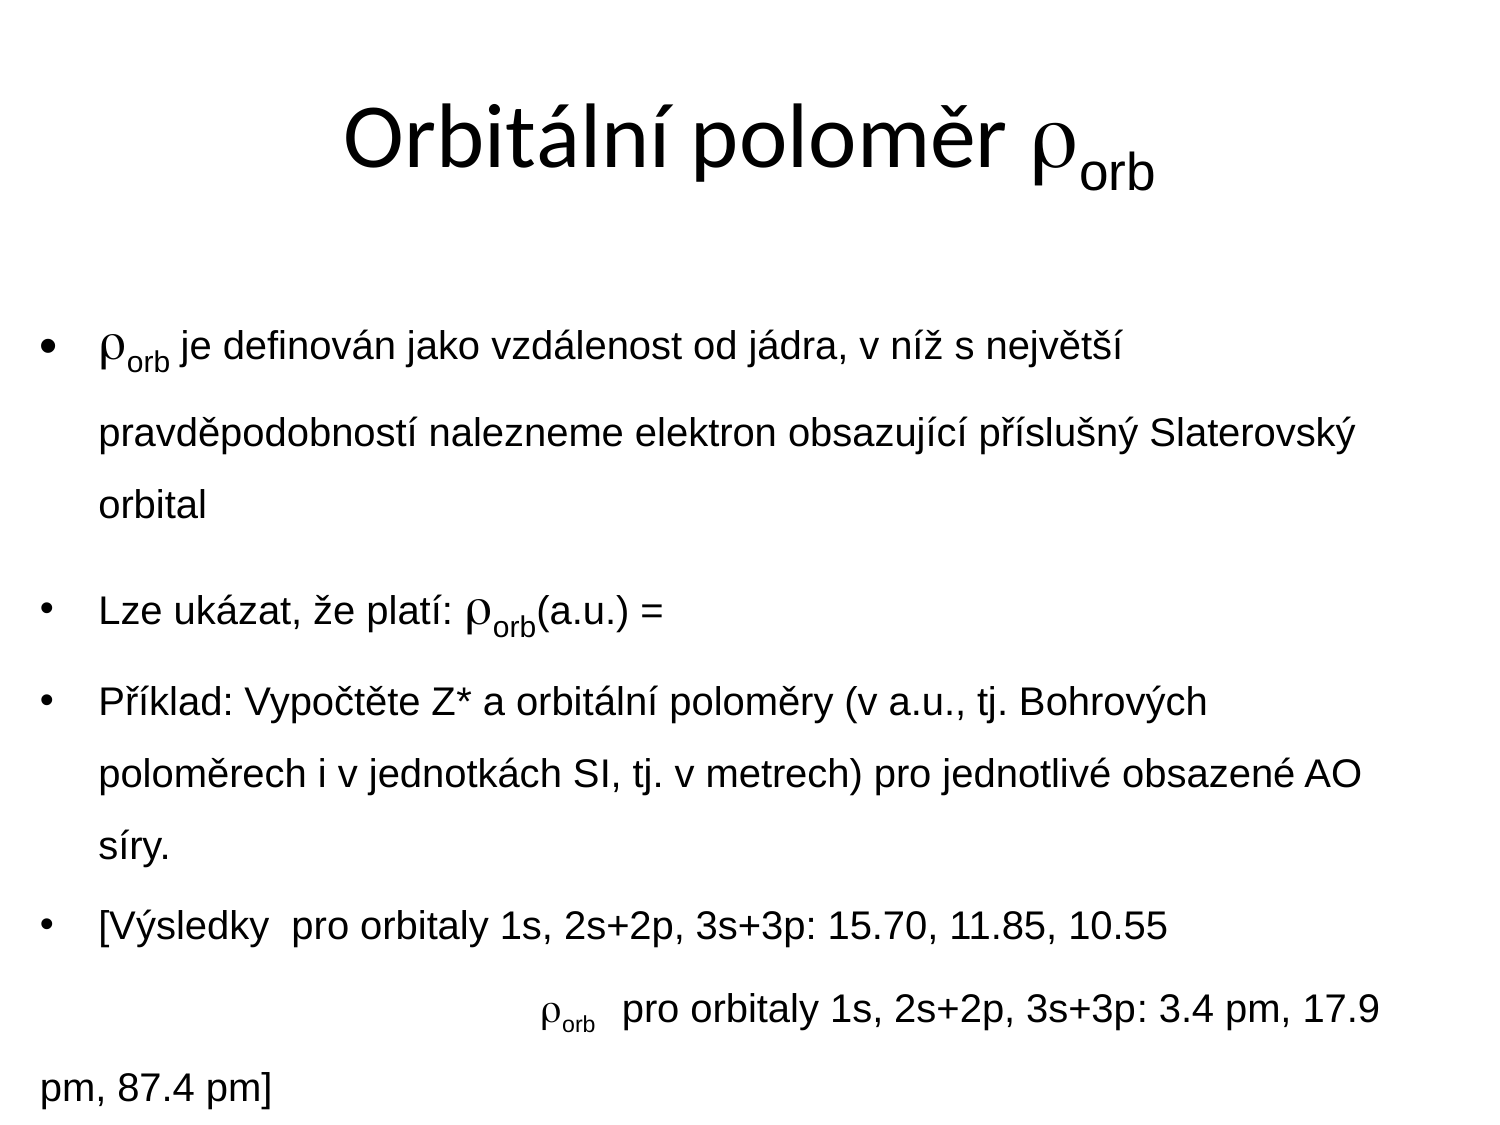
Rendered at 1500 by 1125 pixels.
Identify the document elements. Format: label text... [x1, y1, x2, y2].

title Orbitální poloměr rorb [75, 45, 1425, 233]
